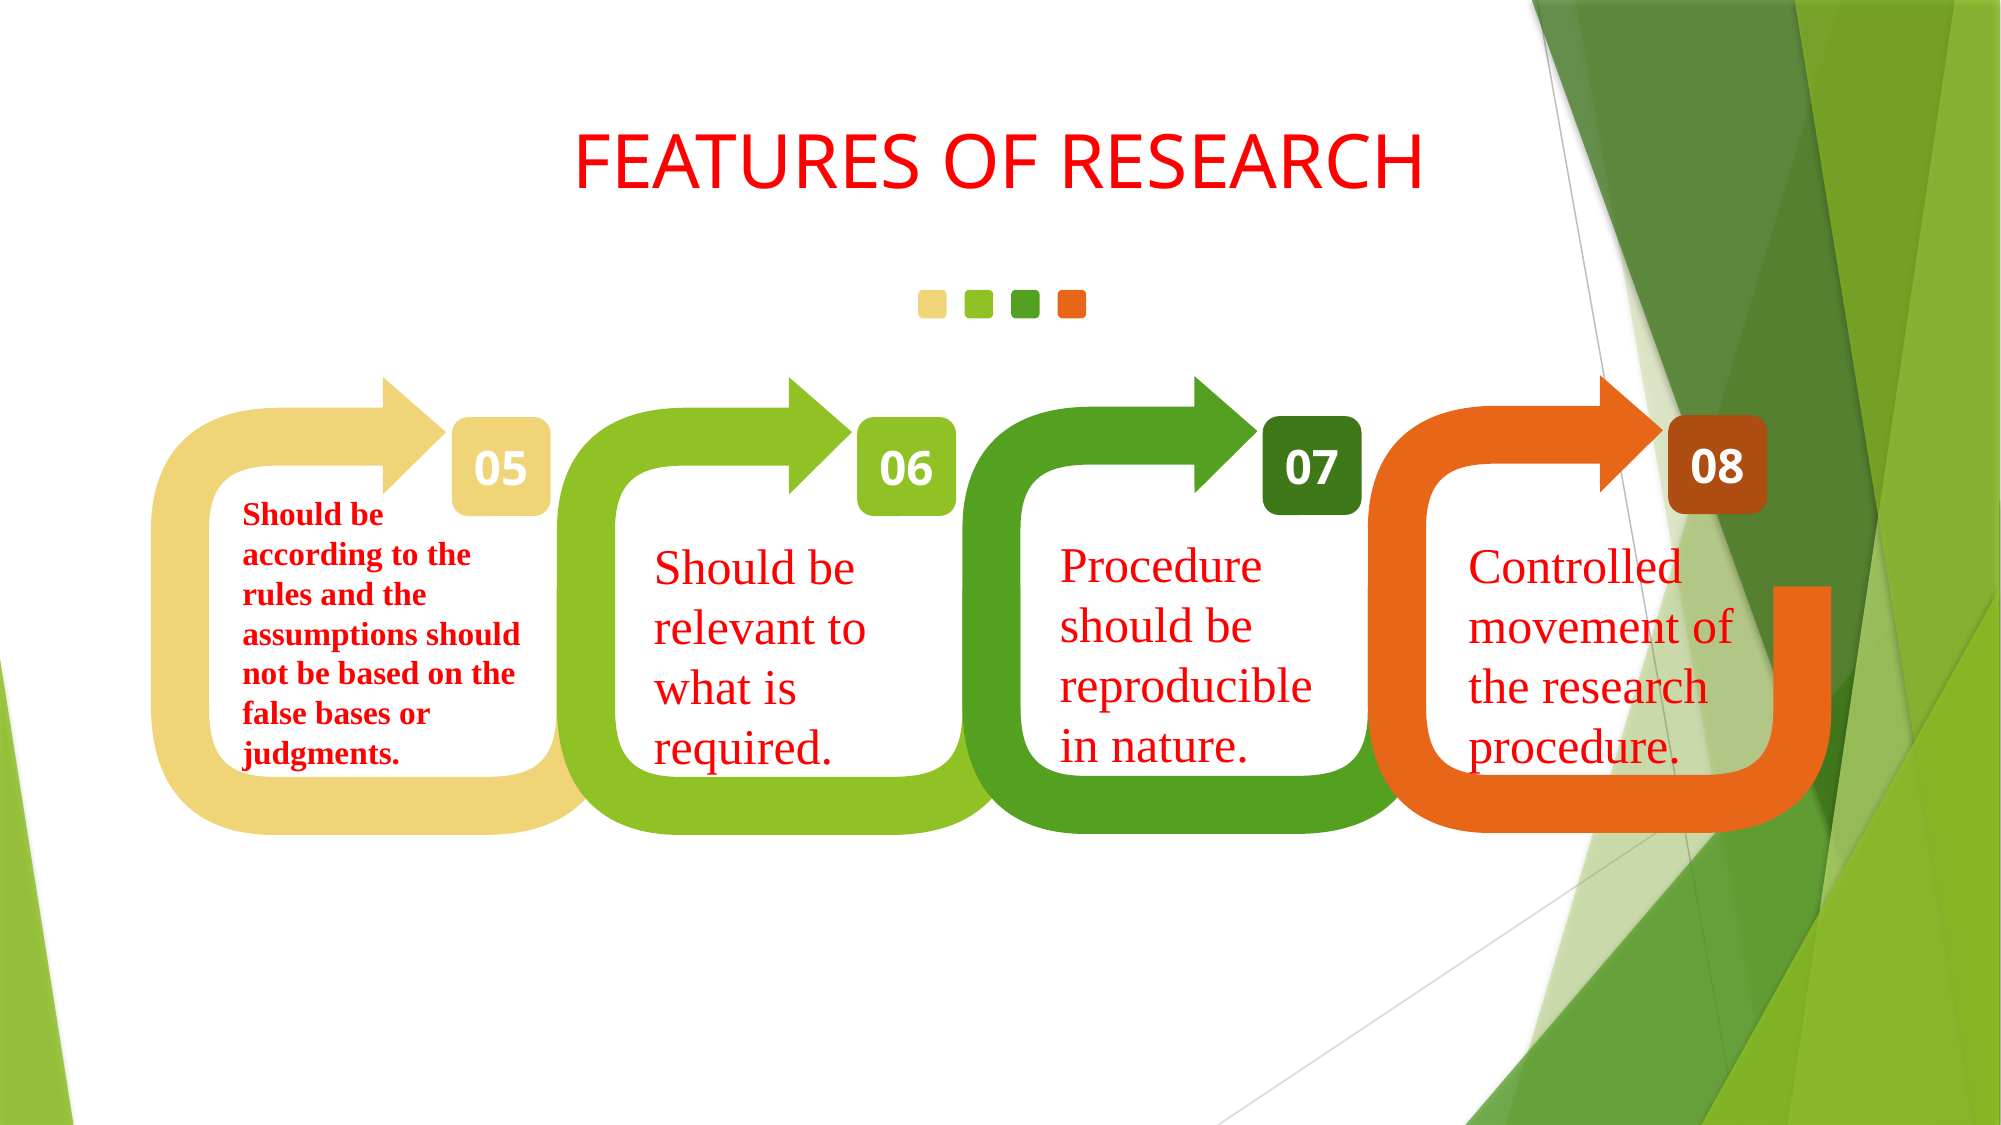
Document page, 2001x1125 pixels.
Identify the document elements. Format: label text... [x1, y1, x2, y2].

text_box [150, 376, 555, 836]
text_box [1367, 374, 1832, 834]
text_box [1009, 288, 1042, 320]
text_box FEATURES OF RESEARCH [424, 148, 1576, 204]
text_box [1056, 288, 1088, 320]
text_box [556, 376, 960, 836]
text_box [963, 288, 995, 320]
text_box [916, 288, 949, 320]
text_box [961, 375, 1365, 835]
